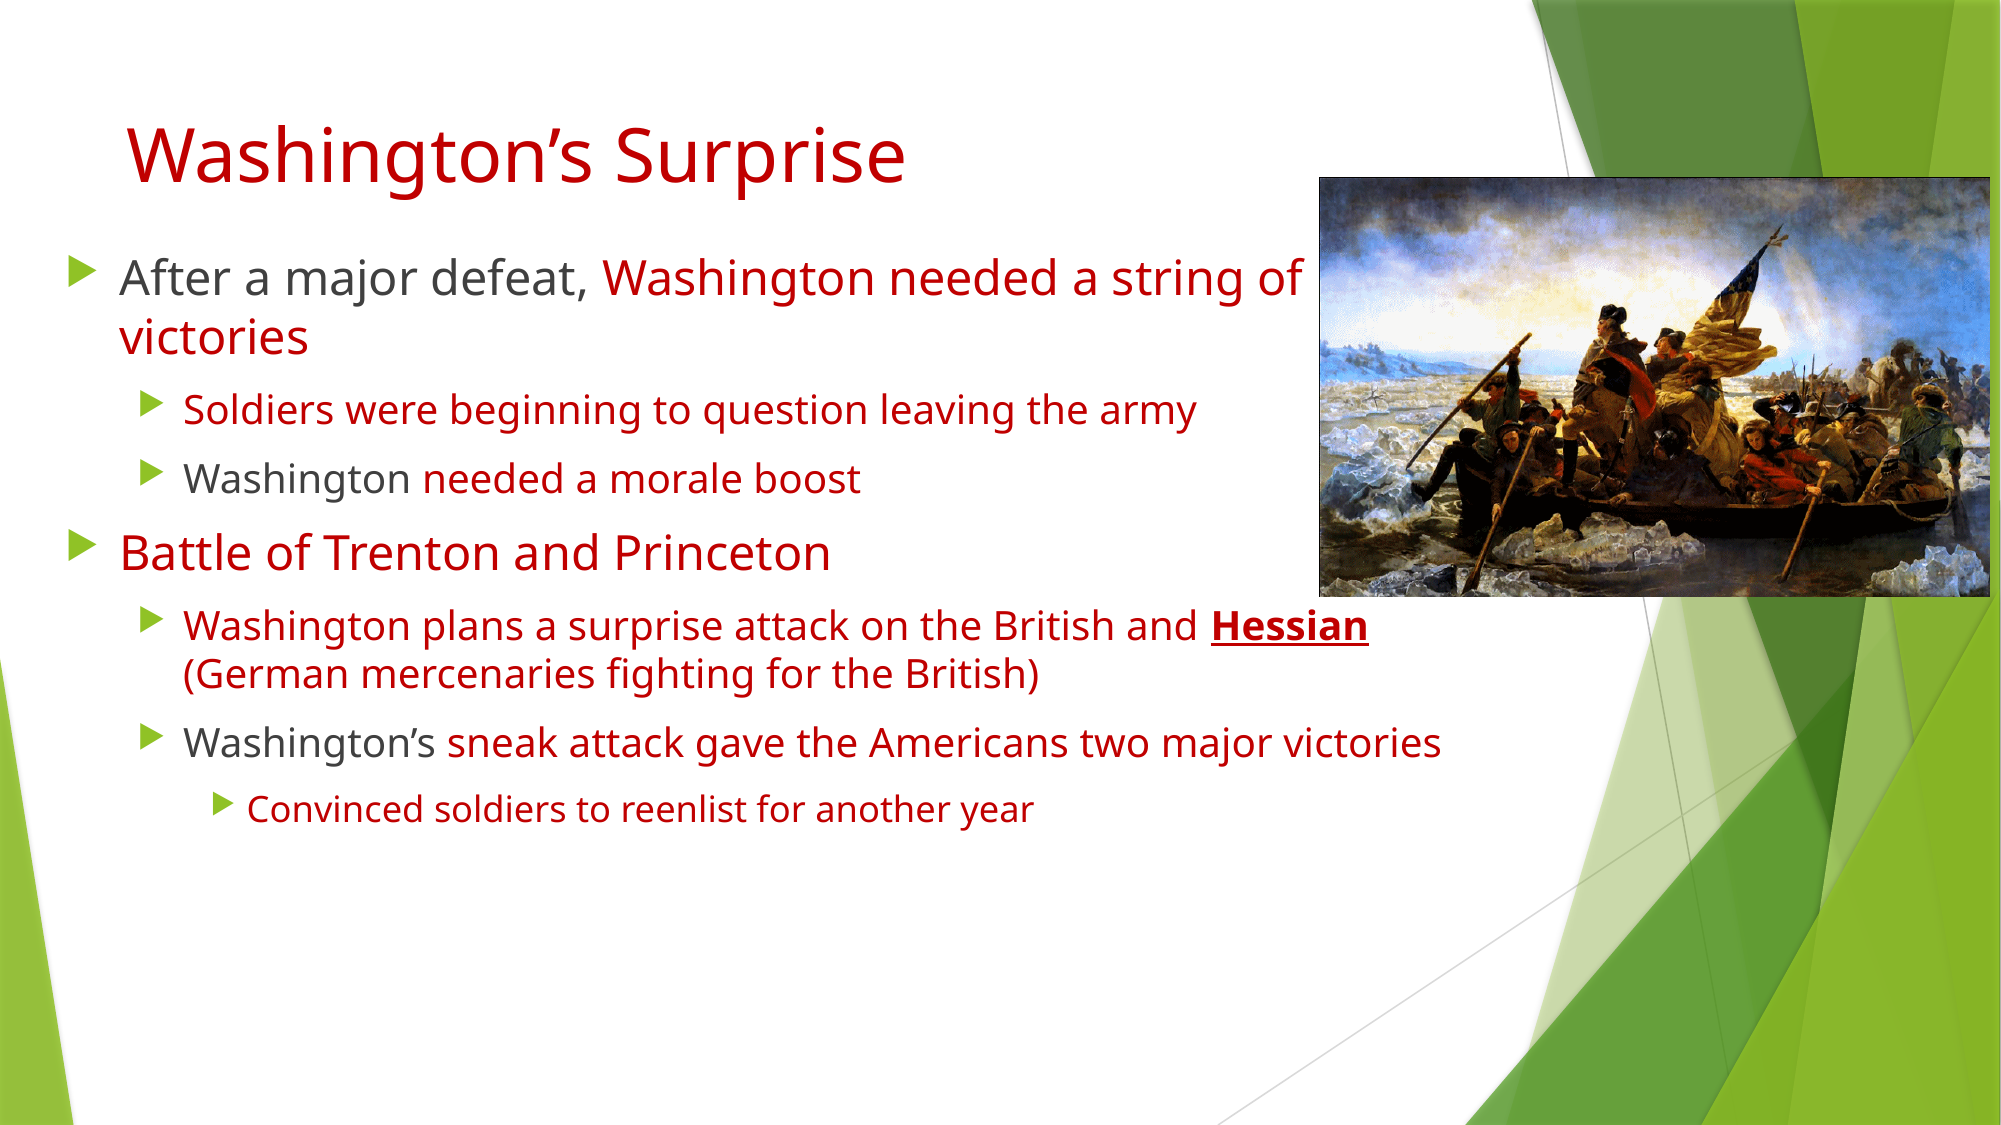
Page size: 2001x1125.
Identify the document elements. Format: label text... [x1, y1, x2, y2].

list After a major defeat, Washington needed a string of victories Soldiers were beginning to question leaving the army Washington needed a morale boost Battle of Trenton and Princeton Washington plans a surprise attack on the British and Hessian (German mercenaries fighting for the British) Washington’s sneak attack gave the Americans two major victories Convinced soldiers to reenlist for another year [49, 239, 1461, 877]
title Washington’s Surprise [111, 99, 1522, 239]
picture [1319, 177, 1991, 598]
